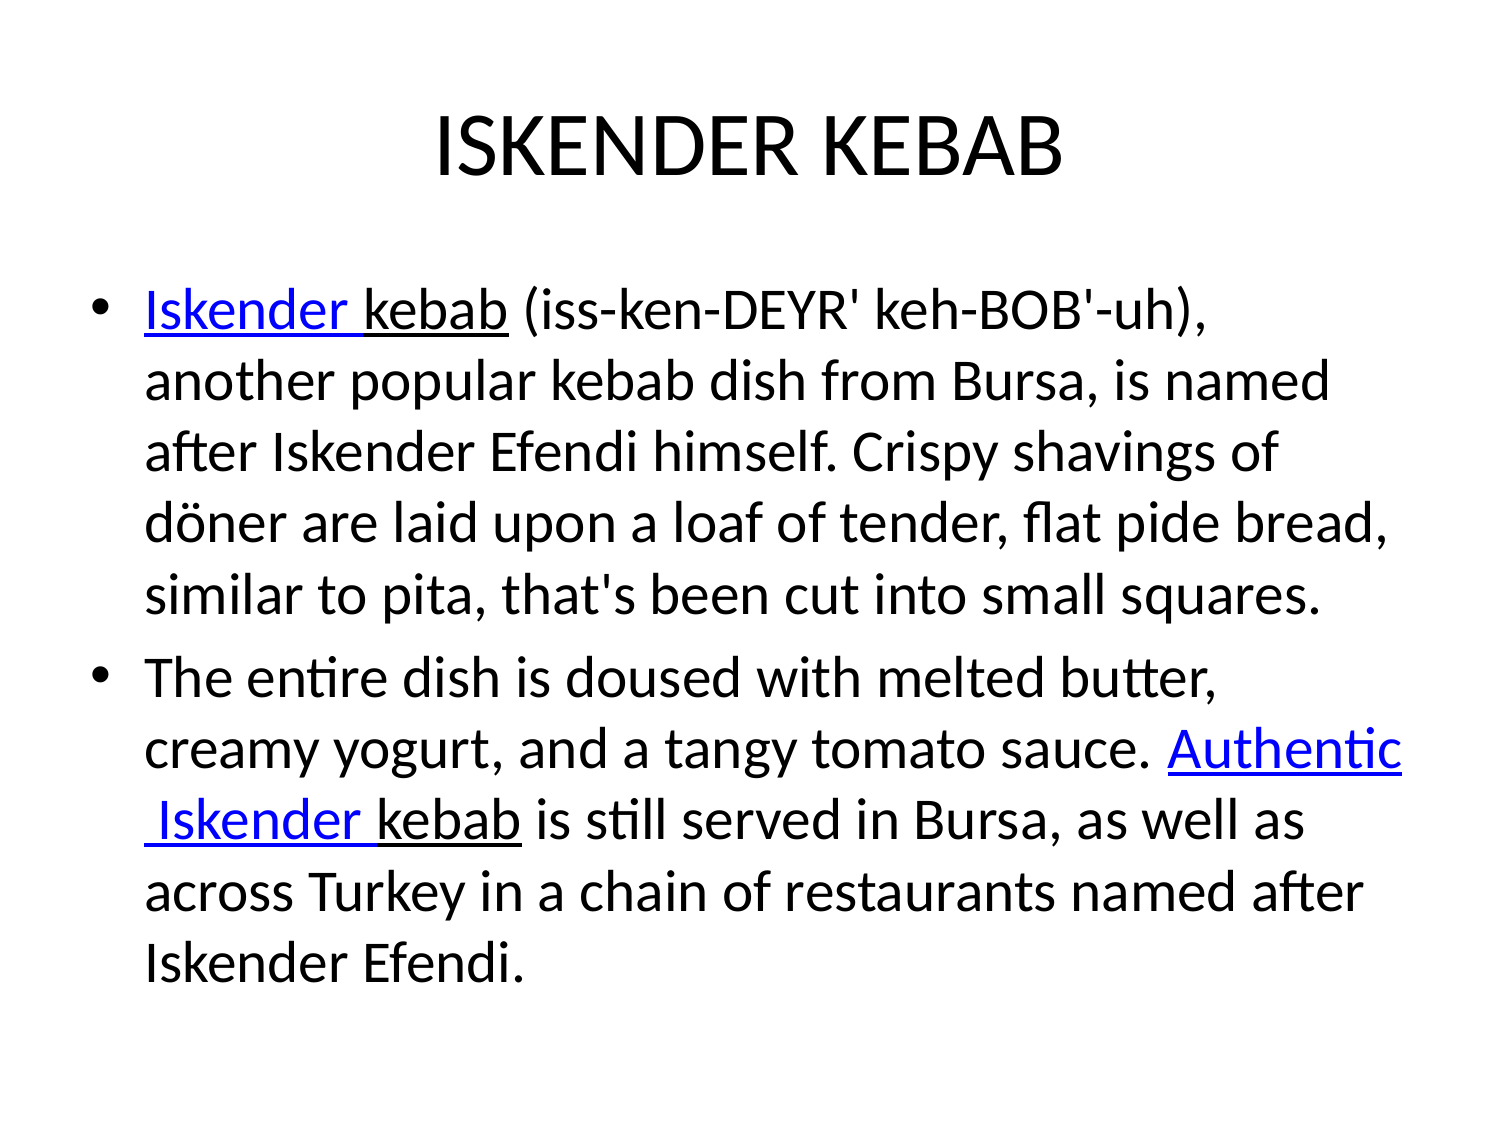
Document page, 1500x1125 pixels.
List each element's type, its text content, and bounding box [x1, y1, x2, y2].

list Iskender kebab (iss-ken-DEYR' keh-BOB'-uh), another popular kebab dish from Bursa, is named after Iskender Efendi himself. Crispy shavings of döner are laid upon a loaf of tender, flat pide bread, similar to pita, that's been cut into small squares. The entire dish is doused with melted butter, creamy yogurt, and a tangy tomato sauce. Authentic Iskender kebab is still served in Bursa, as well as across Turkey in a chain of restaurants named after Iskender Efendi. [75, 262, 1425, 1005]
title ISKENDER KEBAB [75, 45, 1425, 233]
